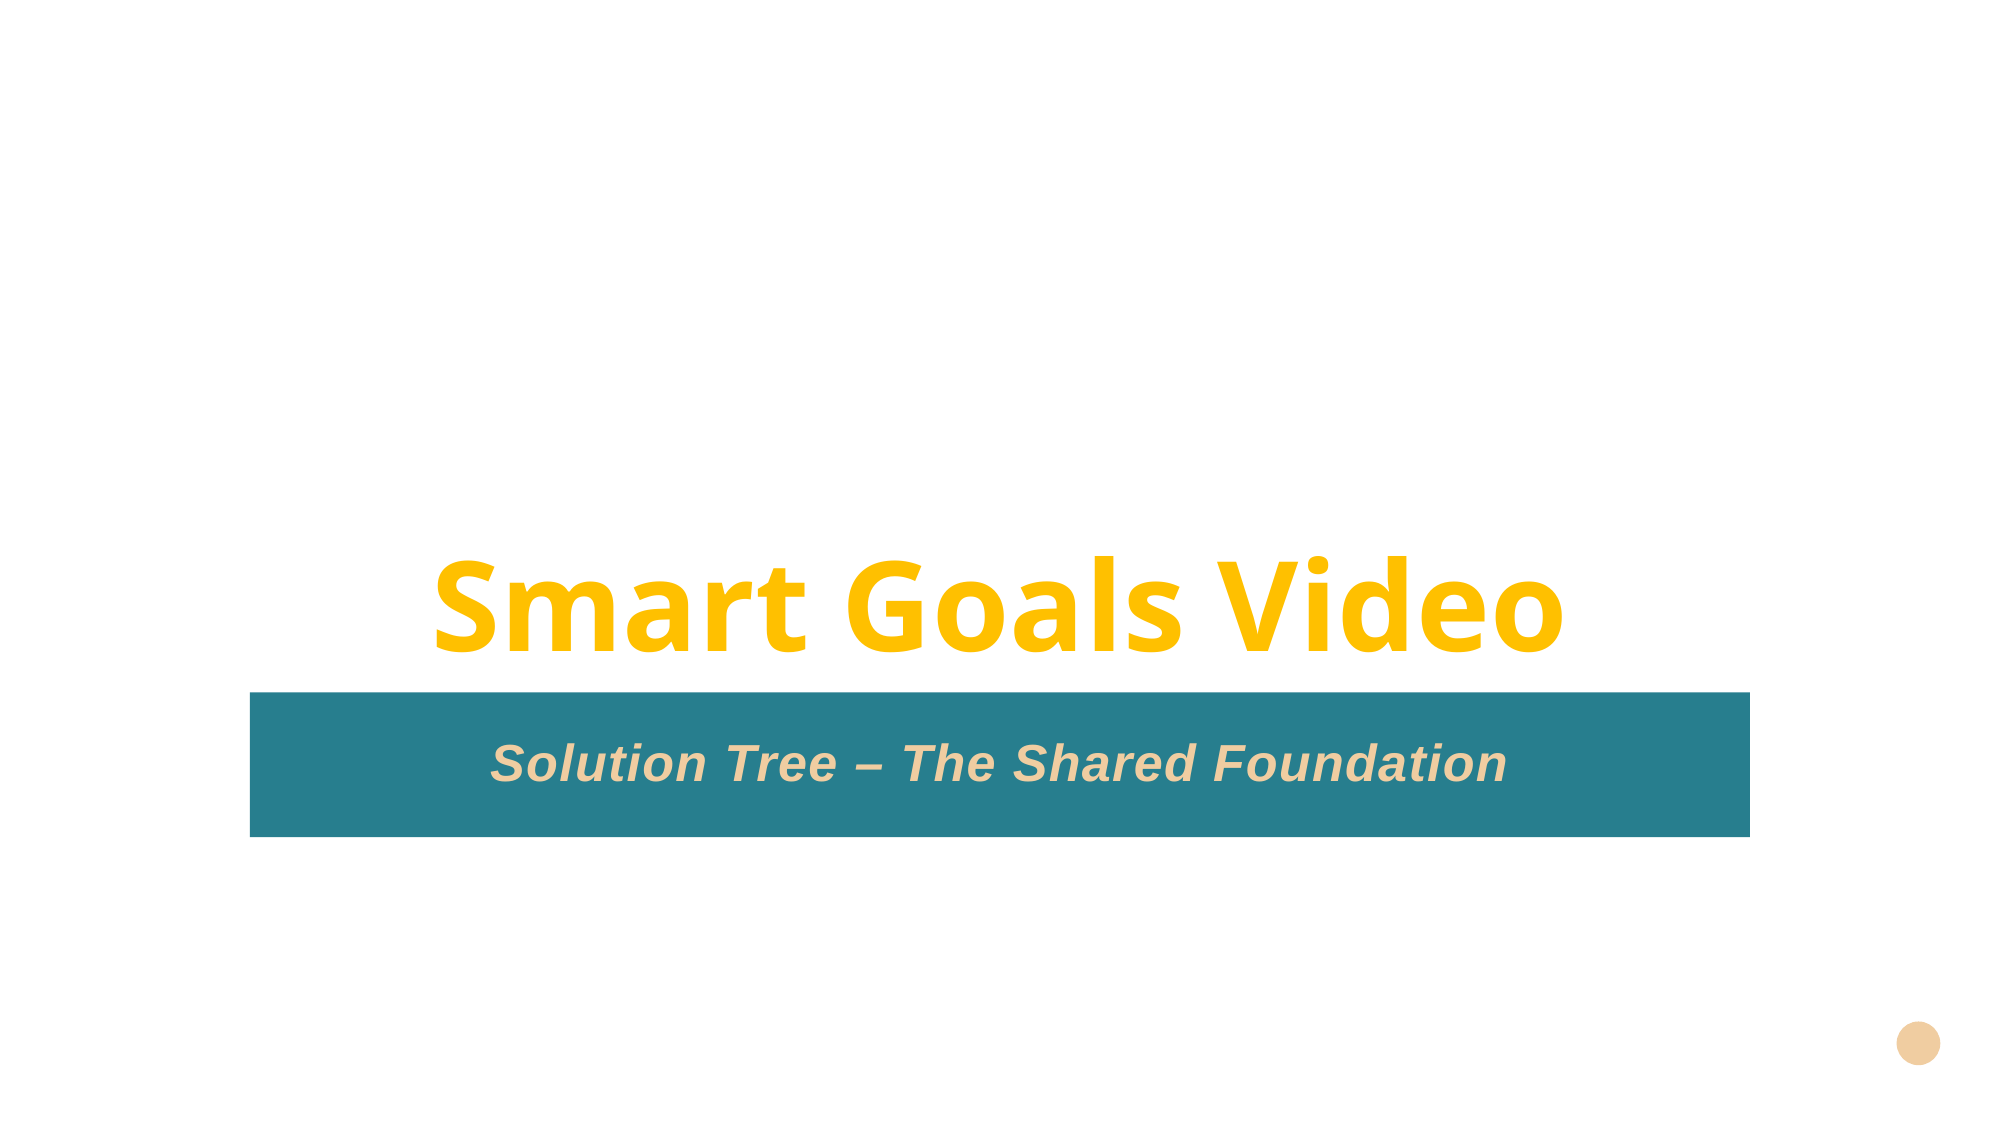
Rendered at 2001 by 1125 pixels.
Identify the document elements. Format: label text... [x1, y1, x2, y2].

subtitle Solution Tree – The Shared Foundation [249, 692, 1750, 838]
title Smart Goals Video [249, 334, 1750, 684]
